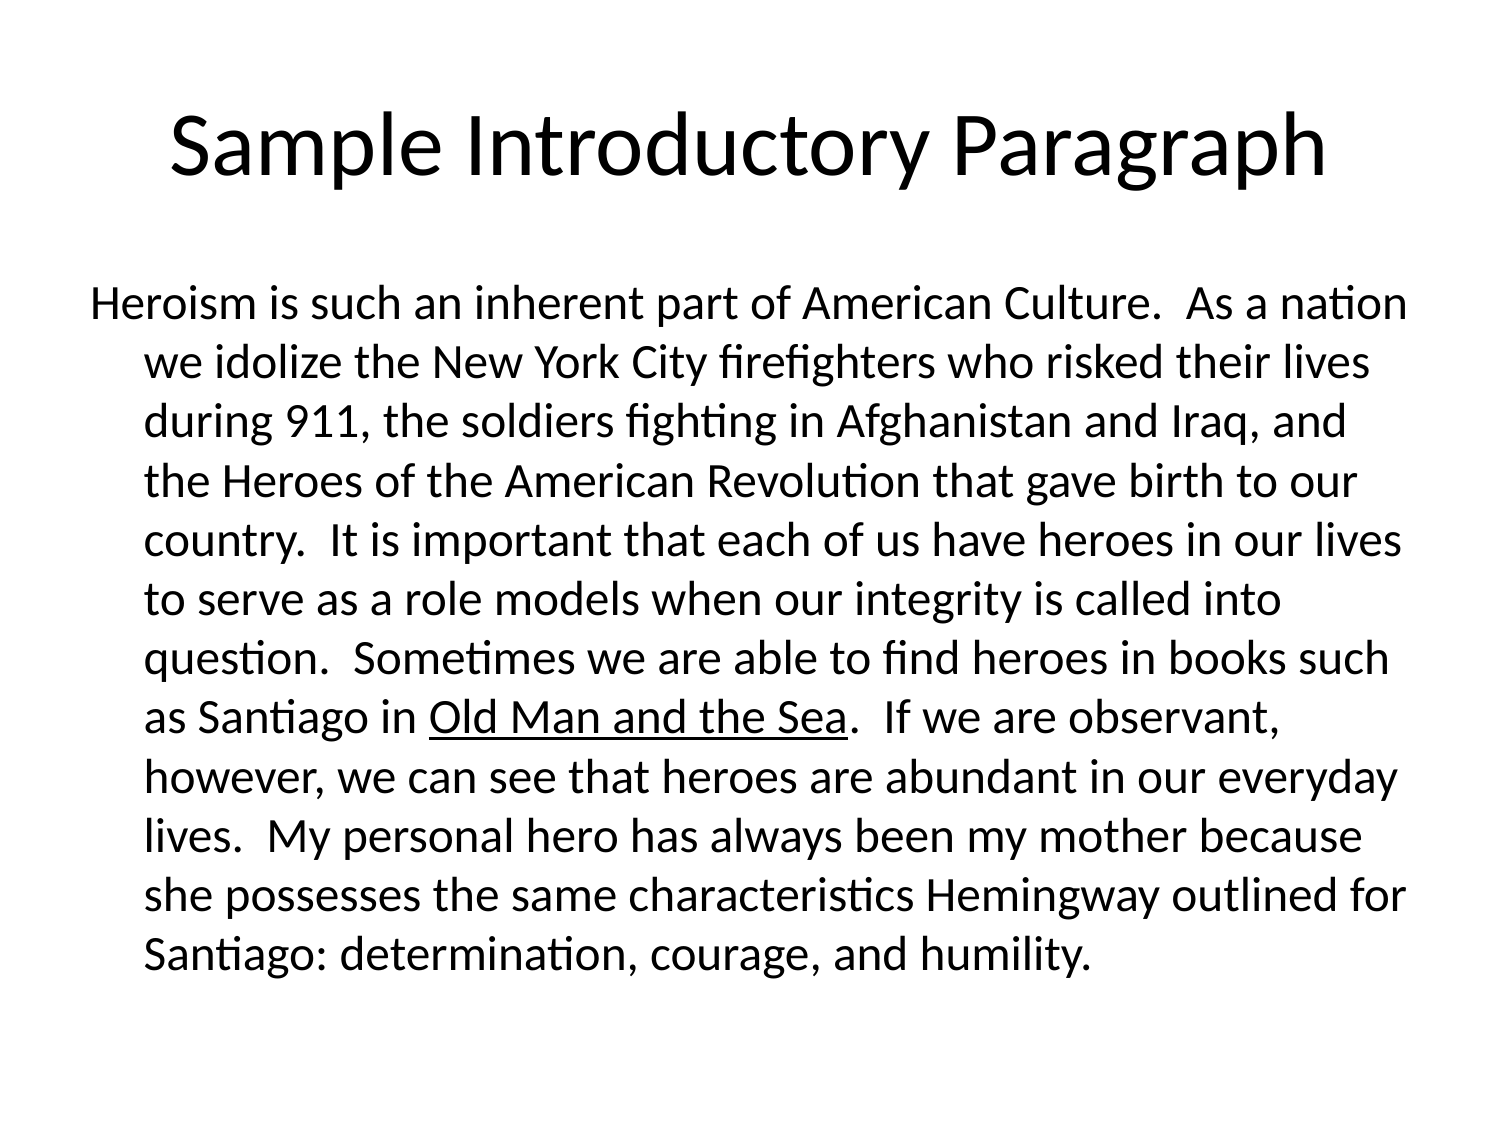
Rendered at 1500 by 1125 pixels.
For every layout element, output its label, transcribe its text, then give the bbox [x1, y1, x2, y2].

list Heroism is such an inherent part of American Culture. As a nation we idolize the New York City firefighters who risked their lives during 911, the soldiers fighting in Afghanistan and Iraq, and the Heroes of the American Revolution that gave birth to our country. It is important that each of us have heroes in our lives to serve as a role models when our integrity is called into question. Sometimes we are able to find heroes in books such as Santiago in Old Man and the Sea. If we are observant, however, we can see that heroes are abundant in our everyday lives. My personal hero has always been my mother because she possesses the same characteristics Hemingway outlined for Santiago: determination, courage, and humility. [75, 262, 1425, 1005]
title Sample Introductory Paragraph [75, 45, 1425, 233]
